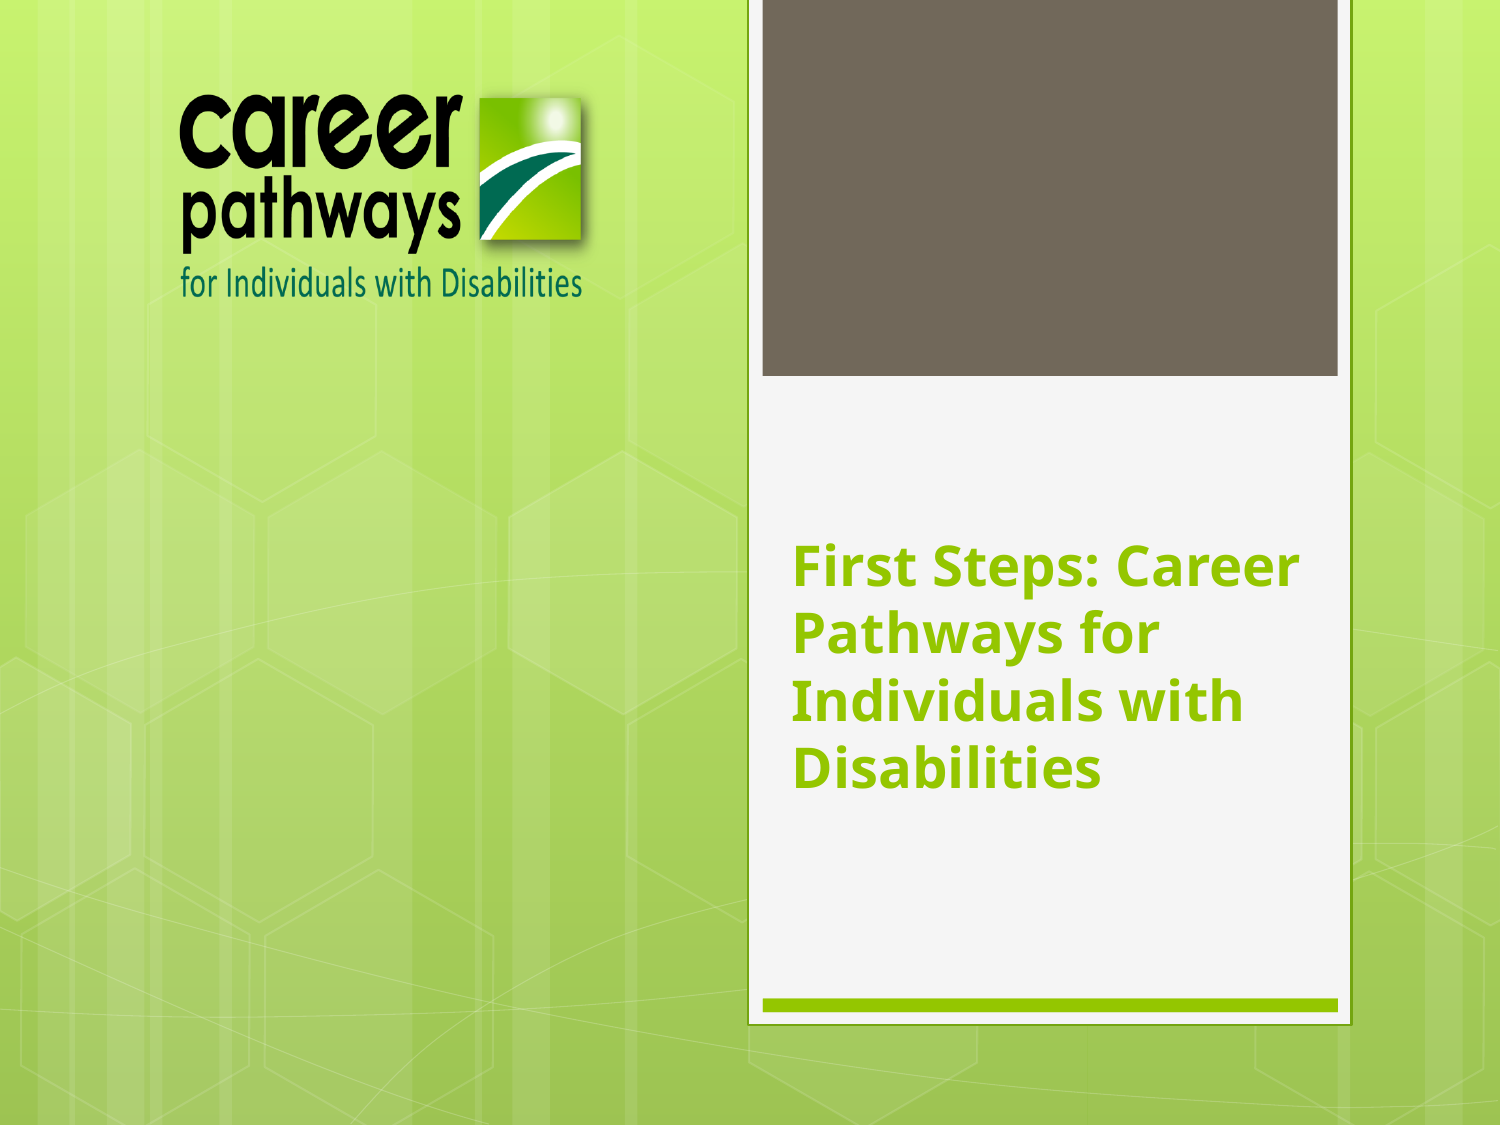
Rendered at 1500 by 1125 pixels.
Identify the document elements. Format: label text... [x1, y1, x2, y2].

picture [162, 62, 601, 326]
title First Steps: Career Pathways for Individuals with Disabilities [776, 450, 1320, 875]
